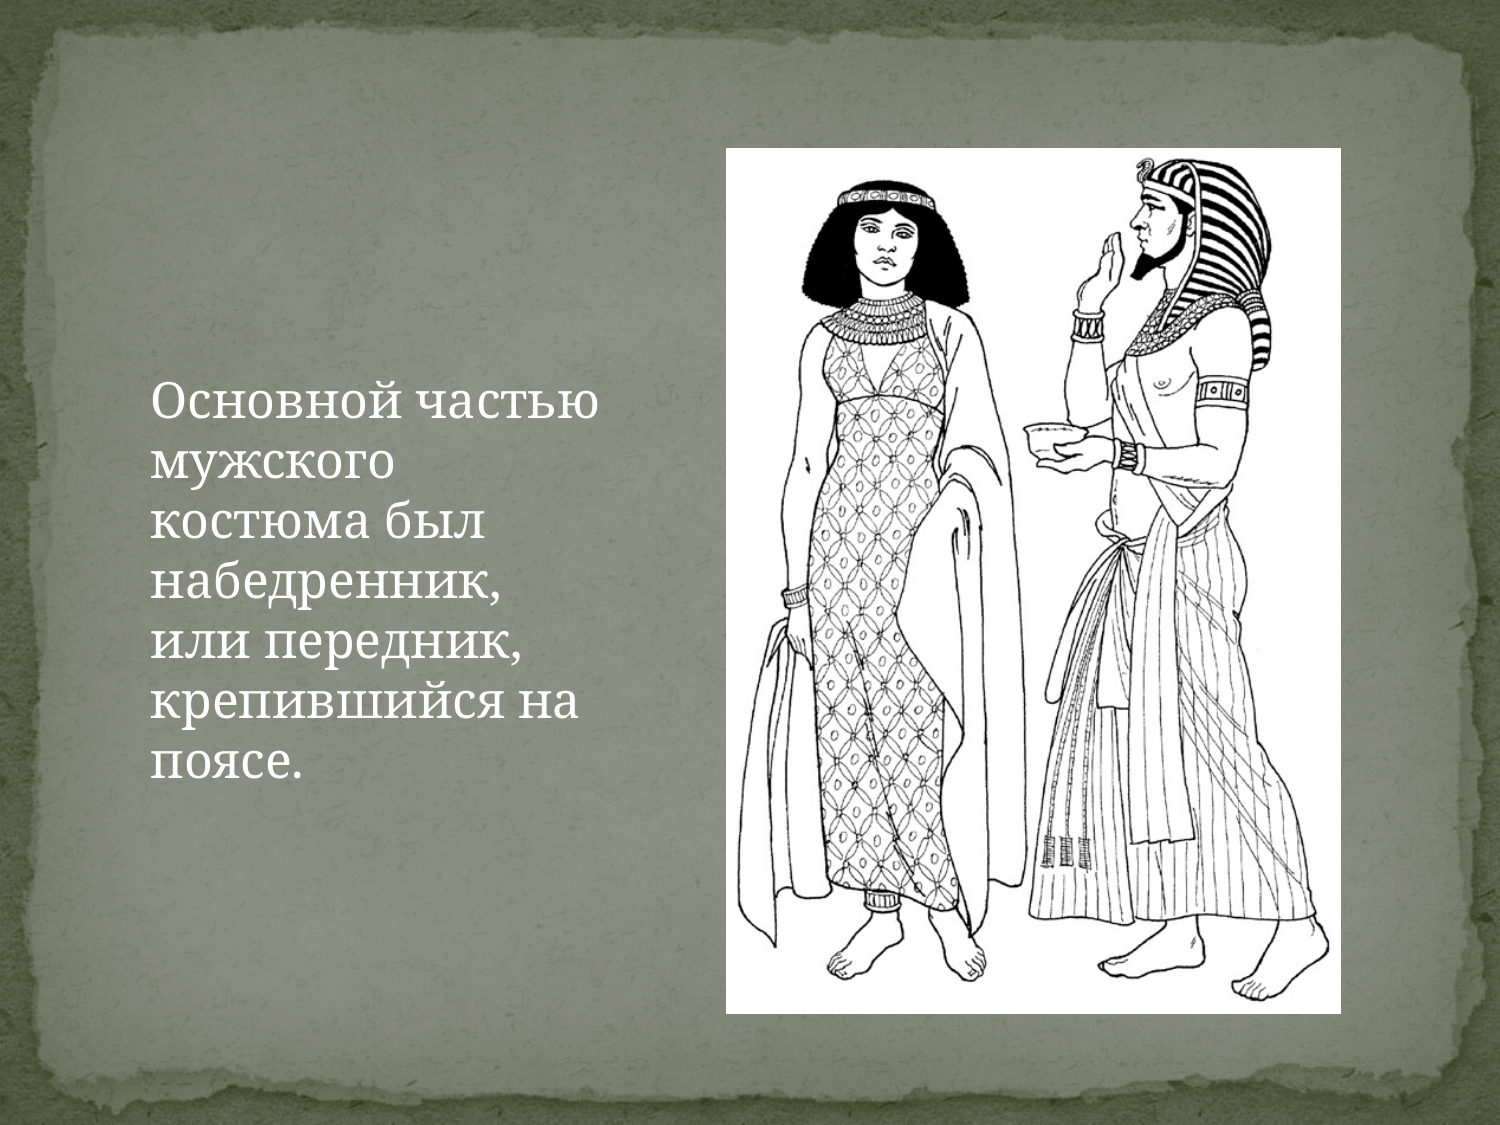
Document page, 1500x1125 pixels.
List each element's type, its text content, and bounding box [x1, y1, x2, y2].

text_box Основной частью мужского костюма был набедренник, или передник, крепившийся на поясе. [135, 361, 621, 797]
picture [726, 148, 1341, 1014]
